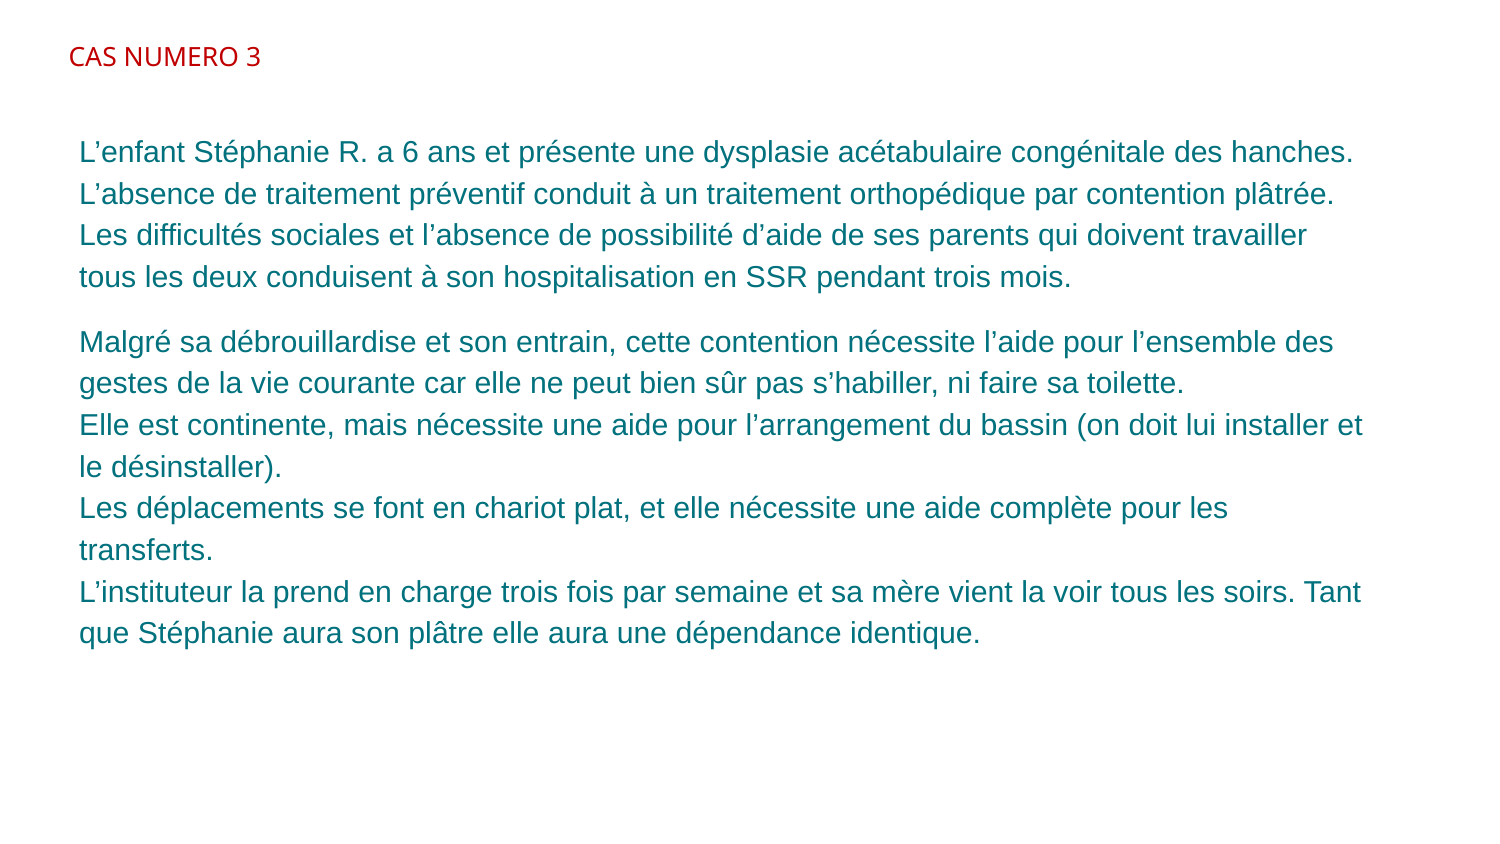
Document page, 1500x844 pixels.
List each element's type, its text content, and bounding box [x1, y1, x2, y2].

title CAS NUMERO 3 [53, 25, 347, 77]
list L’enfant Stéphanie R. a 6 ans et présente une dysplasie acétabulaire congénitale des hanches. L’absence de traitement préventif conduit à un traitement orthopédique par contention plâtrée. Les difficultés sociales et l’absence de possibilité d’aide de ses parents qui doivent travailler tous les deux conduisent à son hospitalisation en SSR pendant trois mois. Malgré sa débrouillardise et son entrain, cette contention nécessite l’aide pour l’ensemble des gestes de la vie courante car elle ne peut bien sûr pas s’habiller, ni faire sa toilette. Elle est continente, mais nécessite une aide pour l’arrangement du bassin (on doit lui installer et le désinstaller). Les déplacements se font en chariot plat, et elle nécessite une aide complète pour les transferts. L’instituteur la prend en charge trois fois par semaine et sa mère vient la voir tous les soirs. Tant que Stéphanie aura son plâtre elle aura une dépendance identique. [64, 111, 1383, 777]
